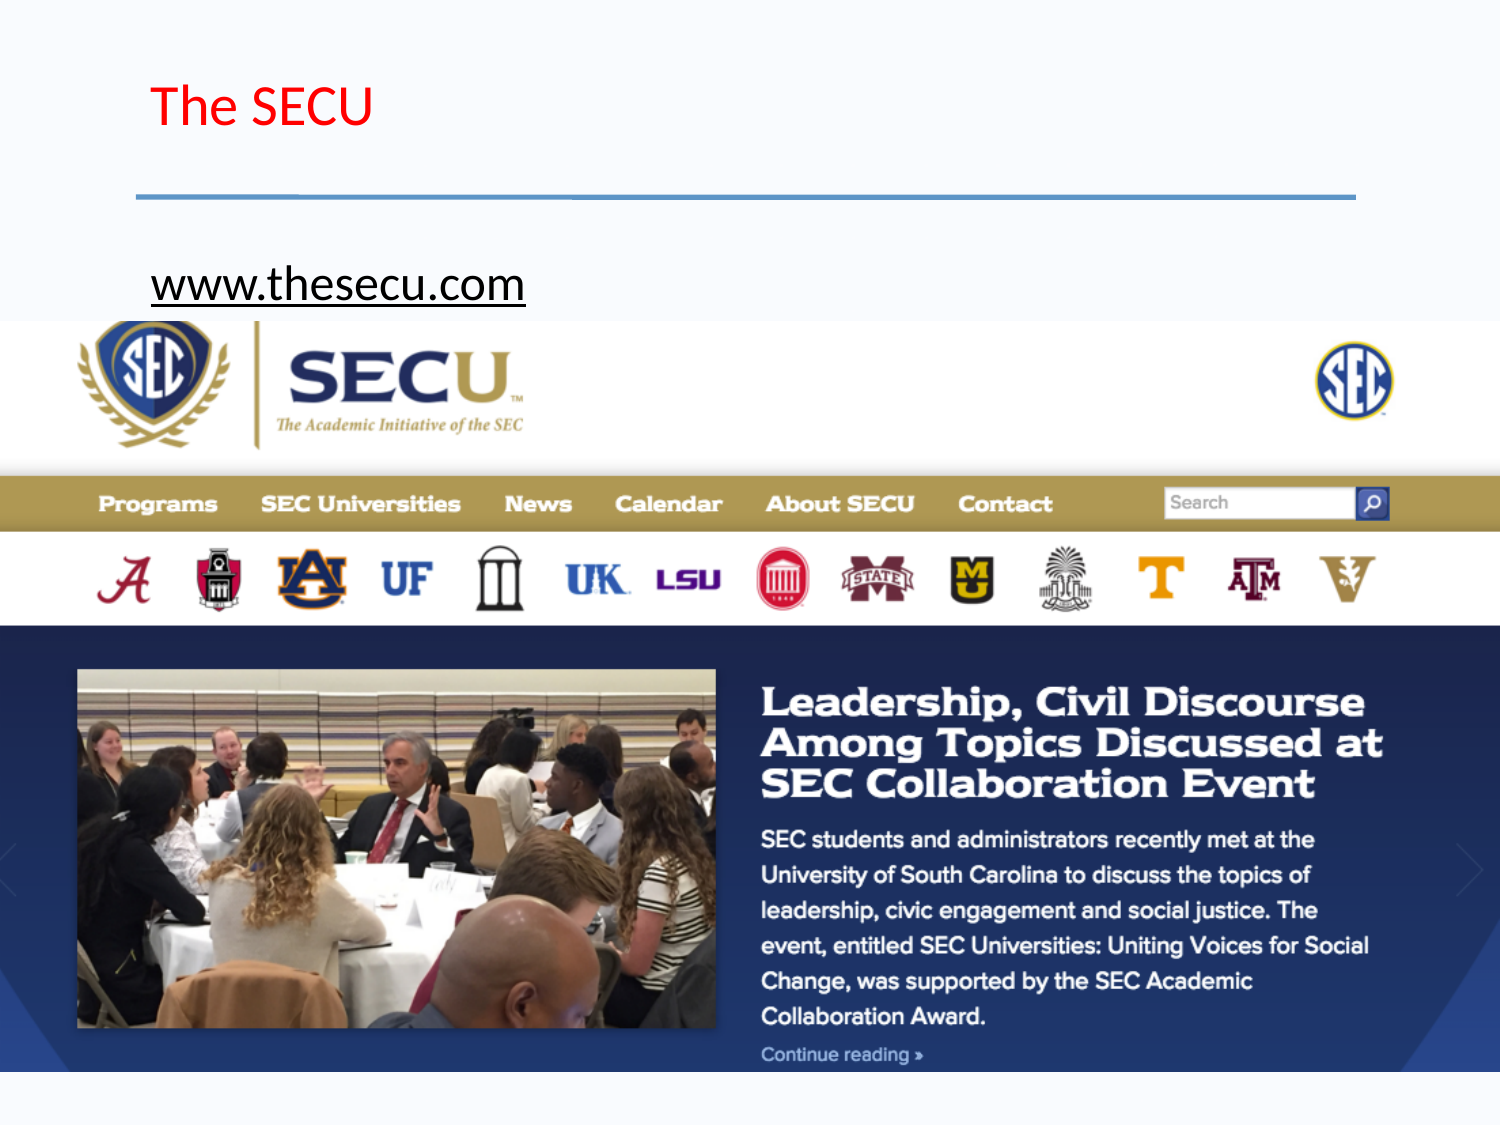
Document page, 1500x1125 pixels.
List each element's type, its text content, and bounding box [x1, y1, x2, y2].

text_box www.thesecu.com [135, 212, 1438, 298]
title The SECU [135, 59, 1356, 181]
picture [0, 0, 1500, 1125]
